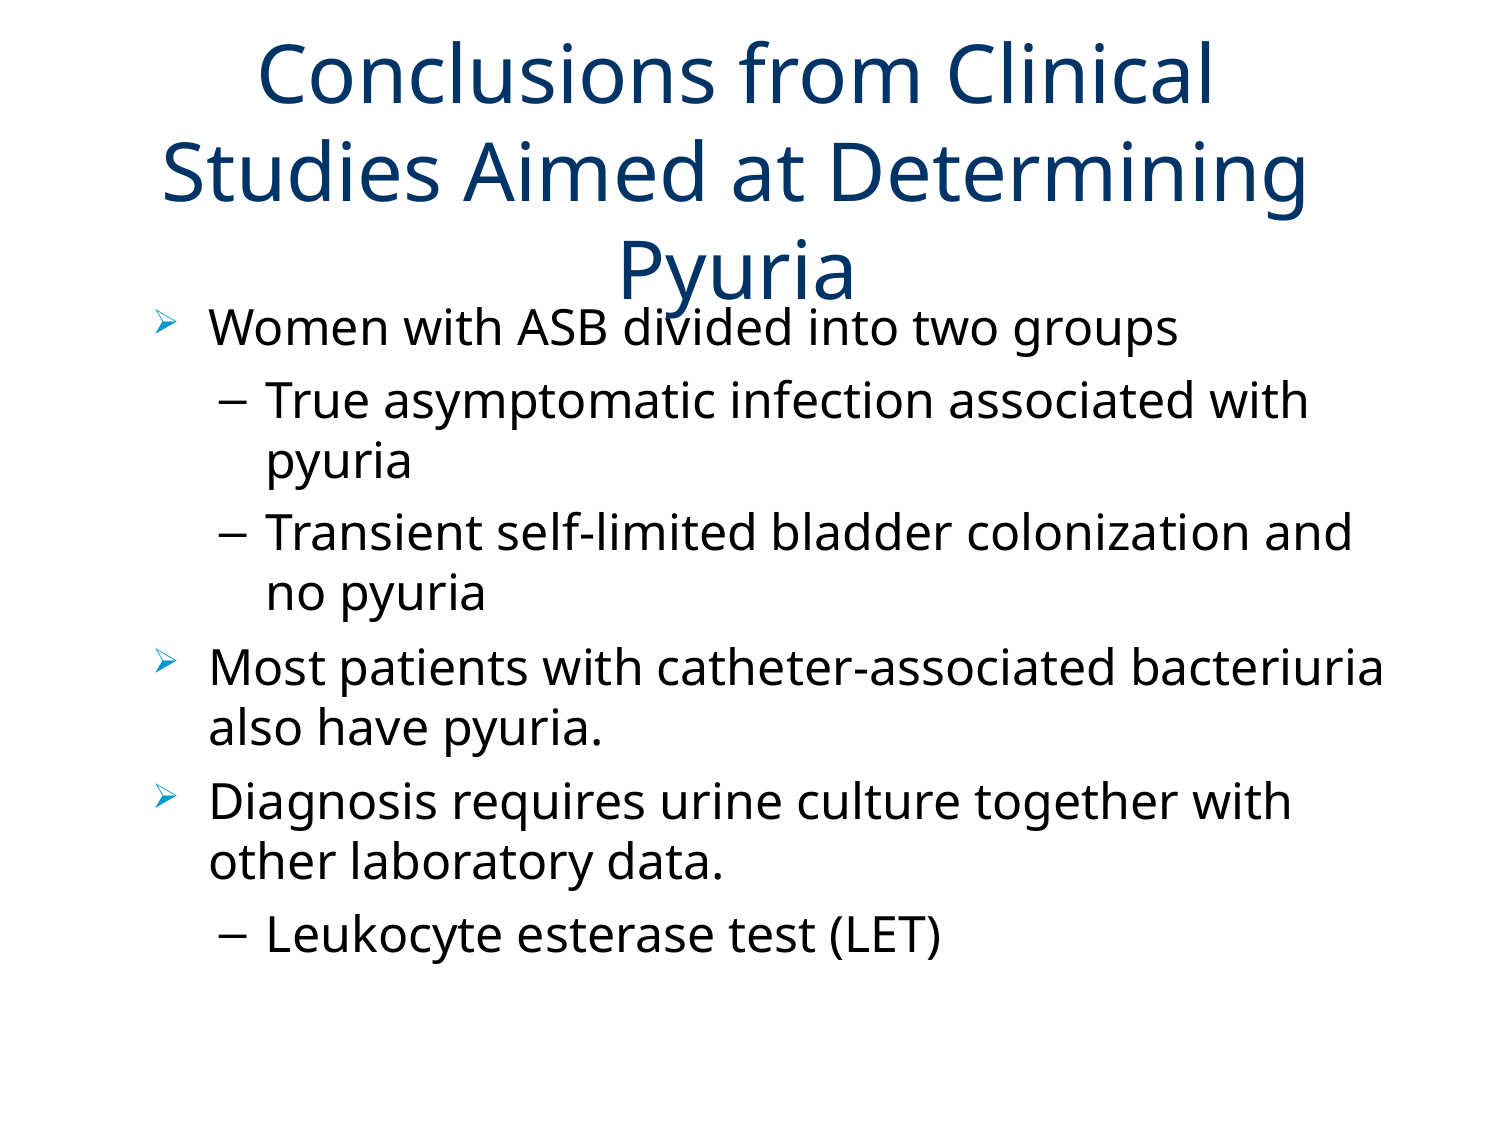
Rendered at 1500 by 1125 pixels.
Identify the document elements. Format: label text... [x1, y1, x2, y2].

title Conclusions from Clinical Studies Aimed at Determining Pyuria [99, 12, 1375, 325]
list Women with ASB divided into two groups True asymptomatic infection associated with pyuria Transient self-limited bladder colonization and no pyuria Most patients with catheter-associated bacteriuria also have pyuria. Diagnosis requires urine culture together with other laboratory data. Leukocyte esterase test (LET) [137, 287, 1413, 1088]
